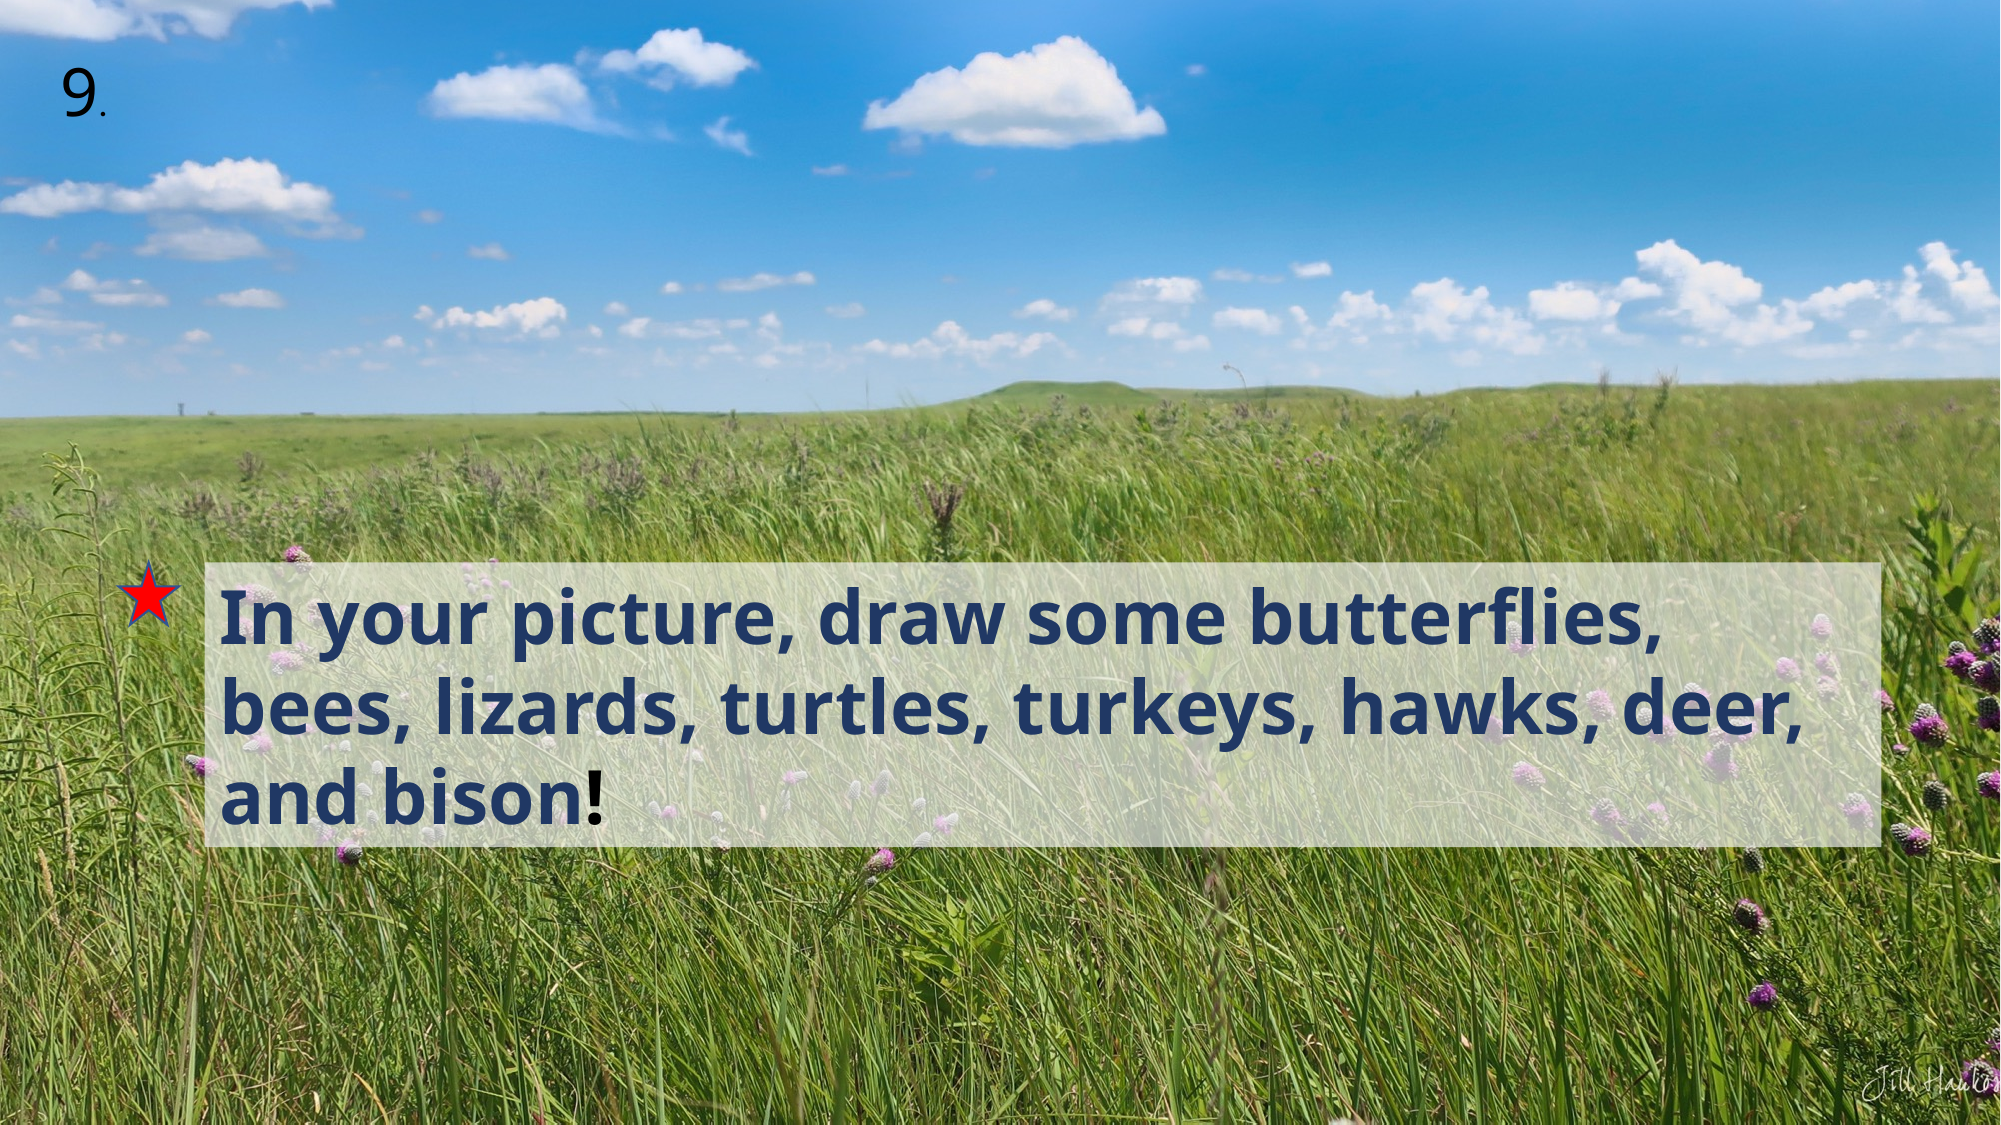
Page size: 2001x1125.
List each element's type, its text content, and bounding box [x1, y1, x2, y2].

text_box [118, 562, 1882, 760]
text_box 9. [45, 42, 177, 137]
picture [0, 0, 2001, 1125]
